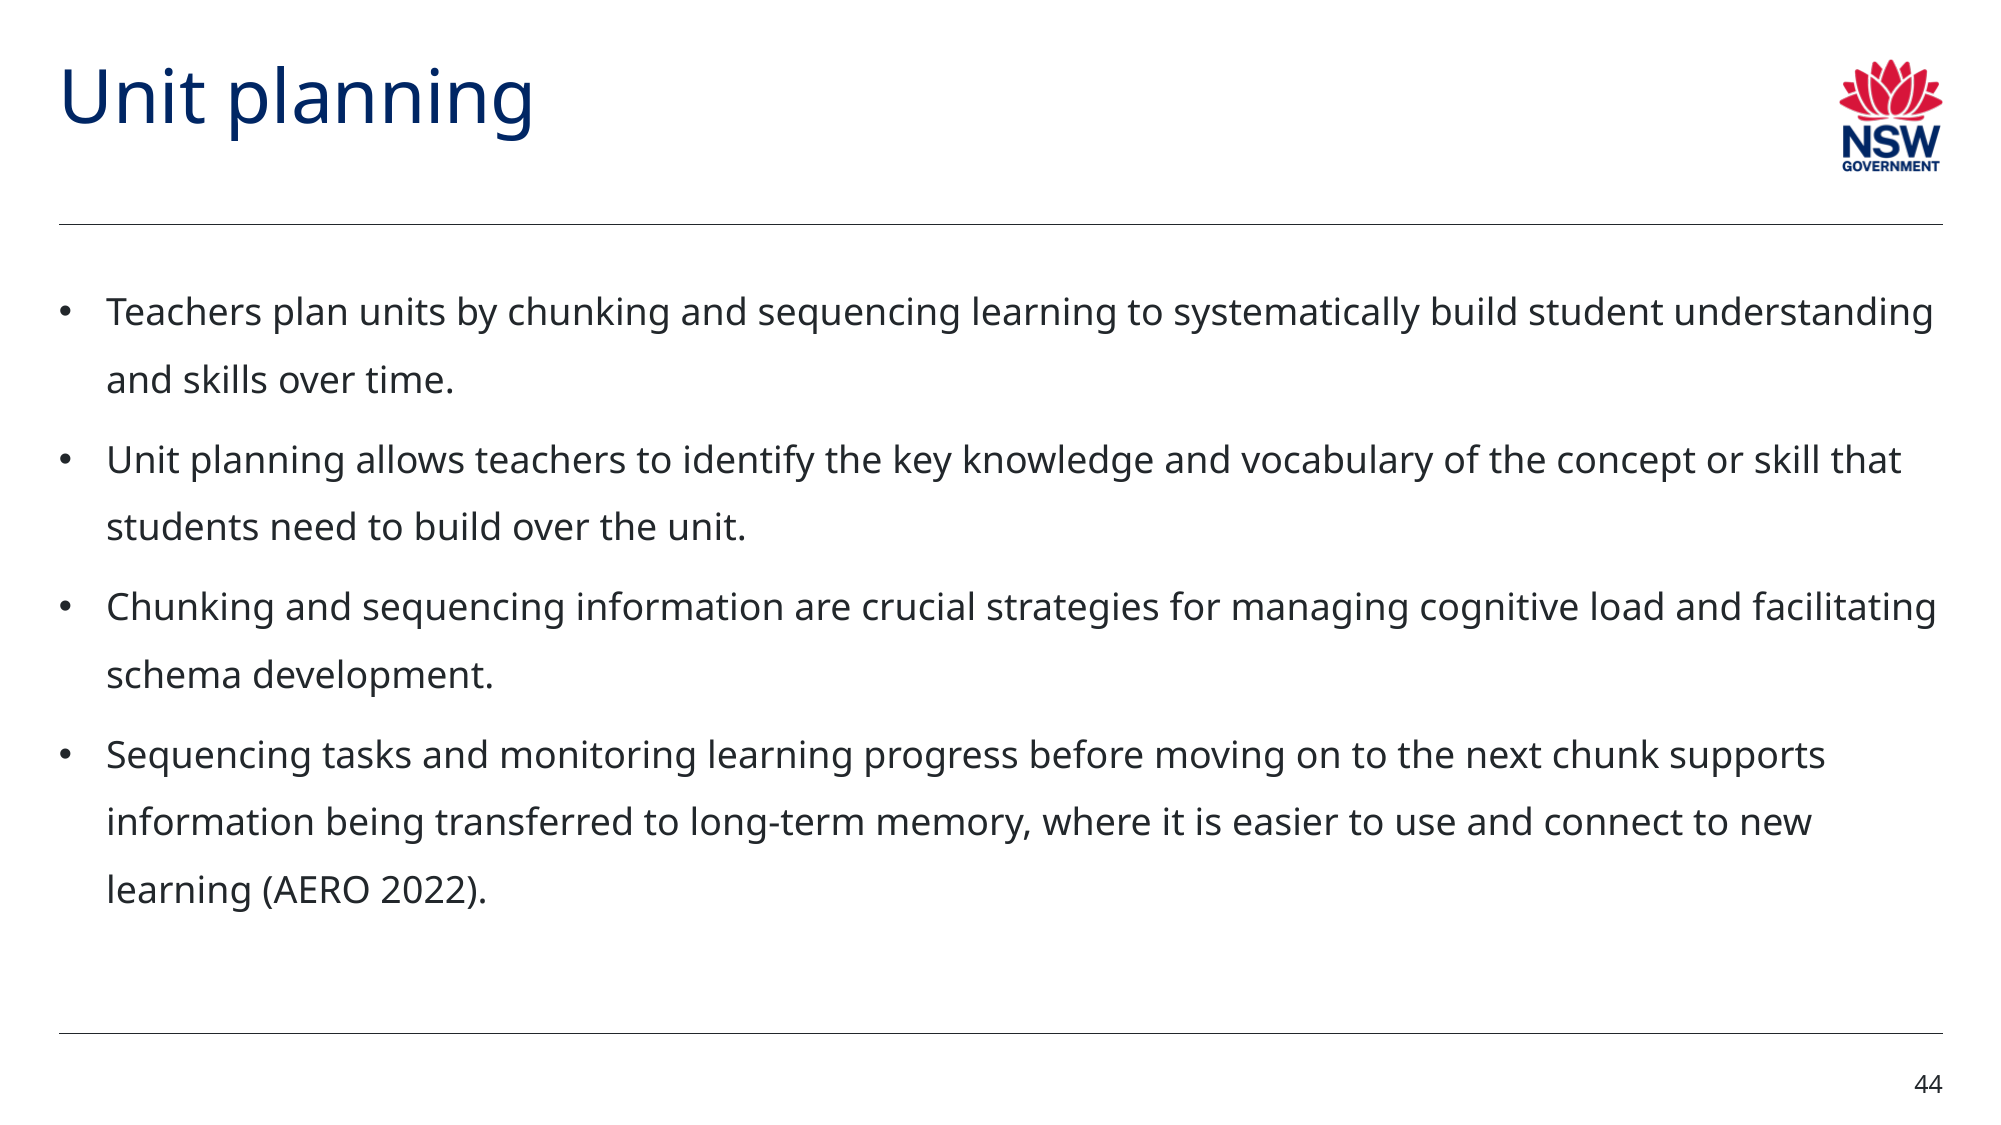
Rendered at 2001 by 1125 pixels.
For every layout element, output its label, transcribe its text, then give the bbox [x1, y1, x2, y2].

slide_number 44 [1824, 1068, 1943, 1099]
list Teachers plan units by chunking and sequencing learning to systematically build student understanding and skills over time. Unit planning allows teachers to identify the key knowledge and vocabulary of the concept or skill that students need to build over the unit. Chunking and sequencing information are crucial strategies for managing cognitive load and facilitating schema development. Sequencing tasks and monitoring learning progress before moving on to the next chunk supports information being transferred to long-term memory, where it is easier to use and connect to new learning (AERO 2022). [59, 265, 1943, 1010]
picture [1839, 59, 1943, 172]
title Unit planning (2) [59, 59, 1713, 149]
